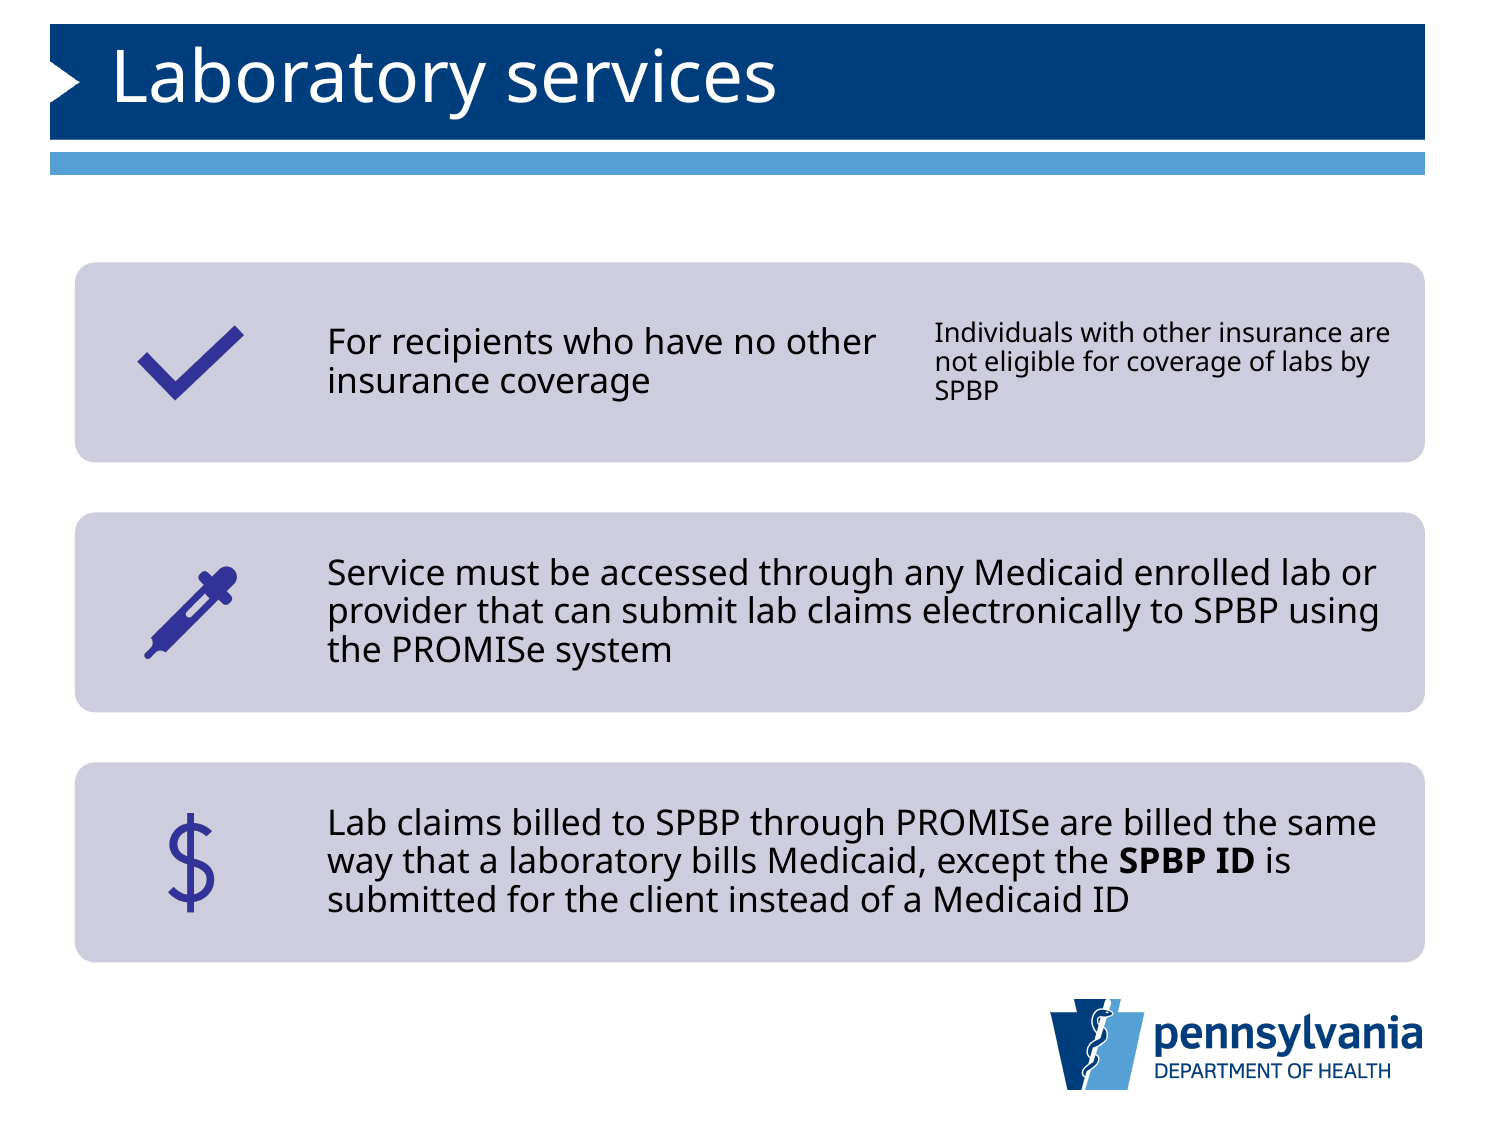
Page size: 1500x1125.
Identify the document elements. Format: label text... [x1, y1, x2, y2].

picture [50, 24, 1425, 175]
picture [1050, 999, 1422, 1090]
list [74, 262, 1426, 963]
title Laboratory services [95, 28, 1397, 130]
